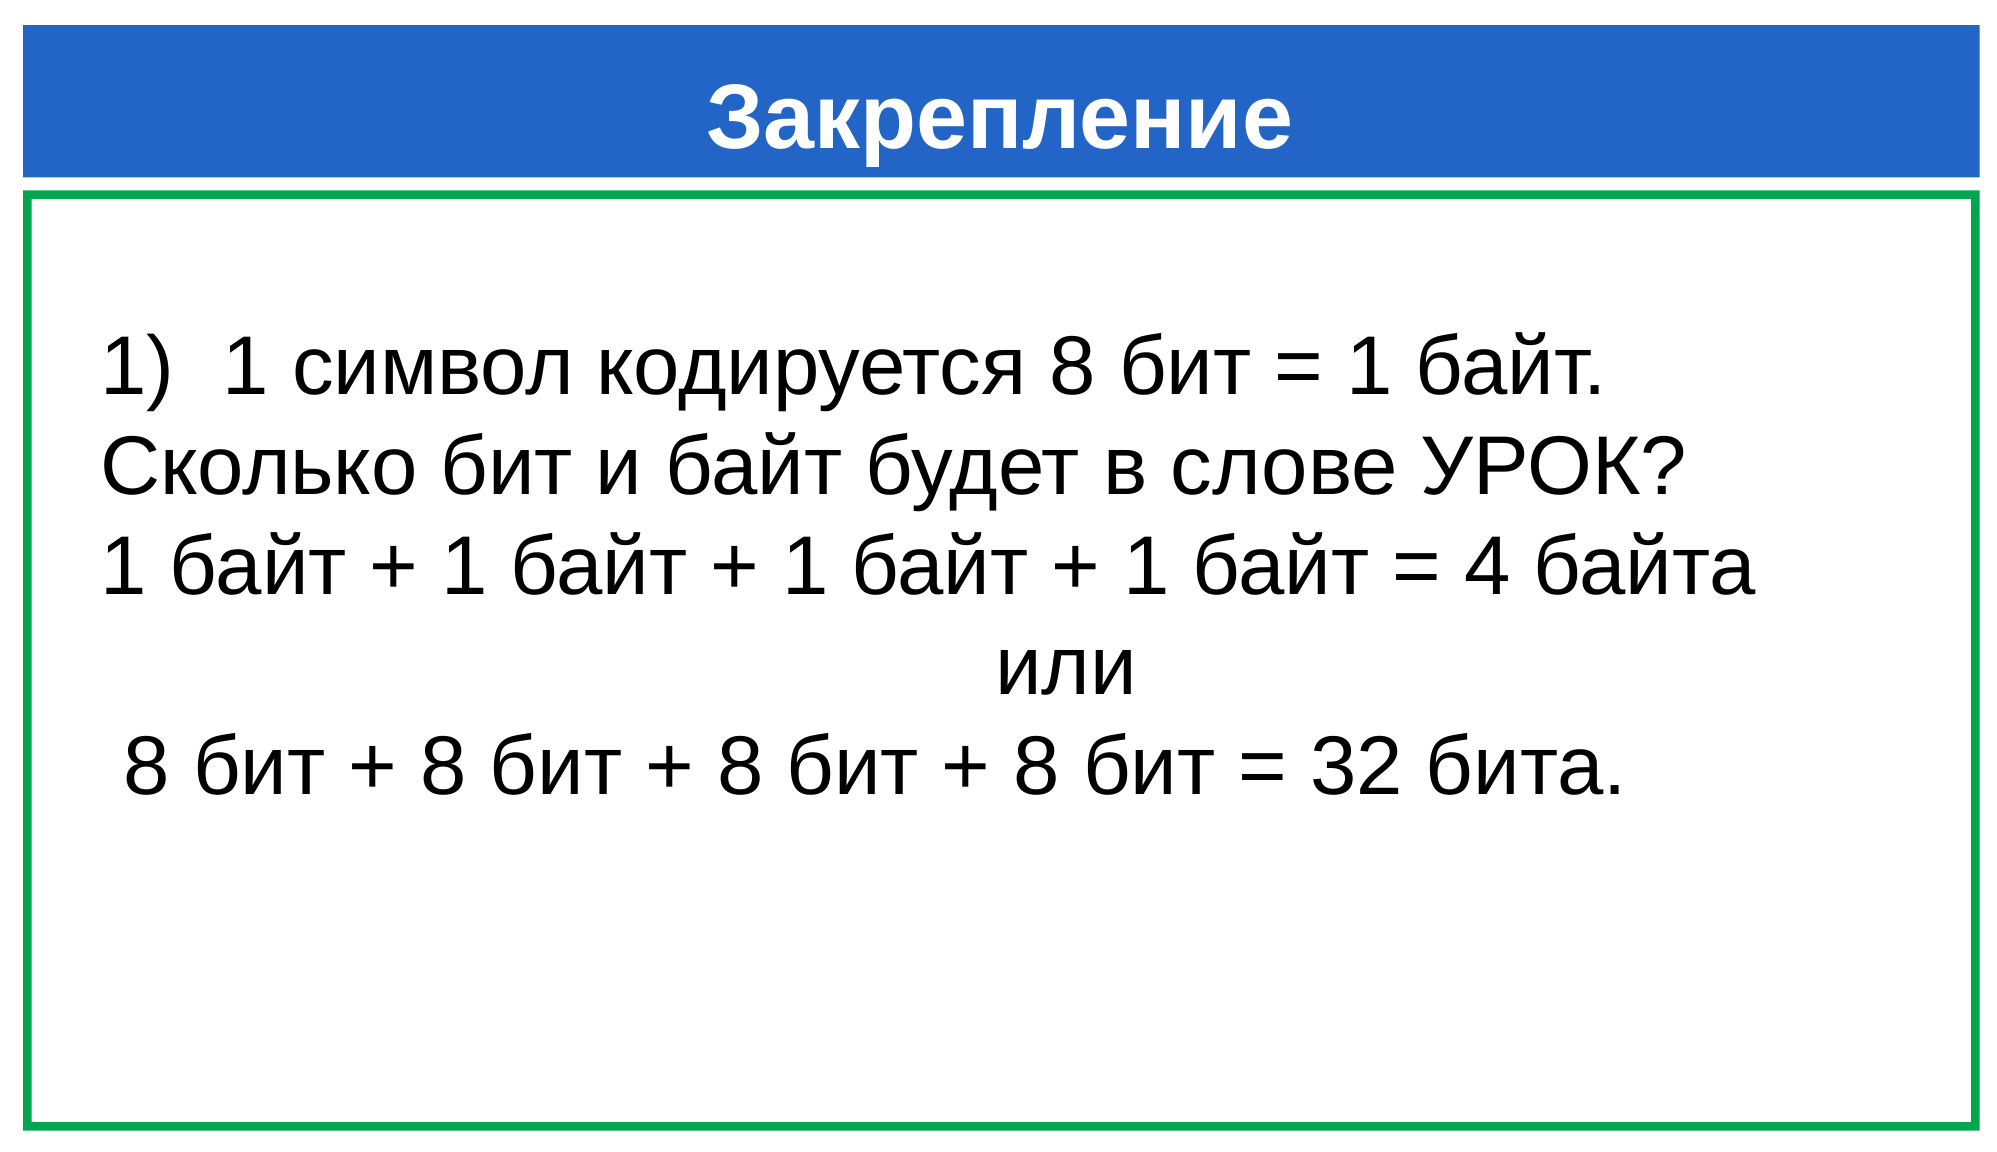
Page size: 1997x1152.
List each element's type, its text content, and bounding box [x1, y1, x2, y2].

text_box 1 символ кодируется 8 бит = 1 байт. Сколько бит и байт будет в слове УРОК? 1 байт + 1 байт + 1 байт + 1 байт = 4 байта или 8 бит + 8 бит + 8 бит + 8 бит = 32 бита. [85, 303, 1997, 919]
text_box Закрепление [60, 50, 1936, 167]
